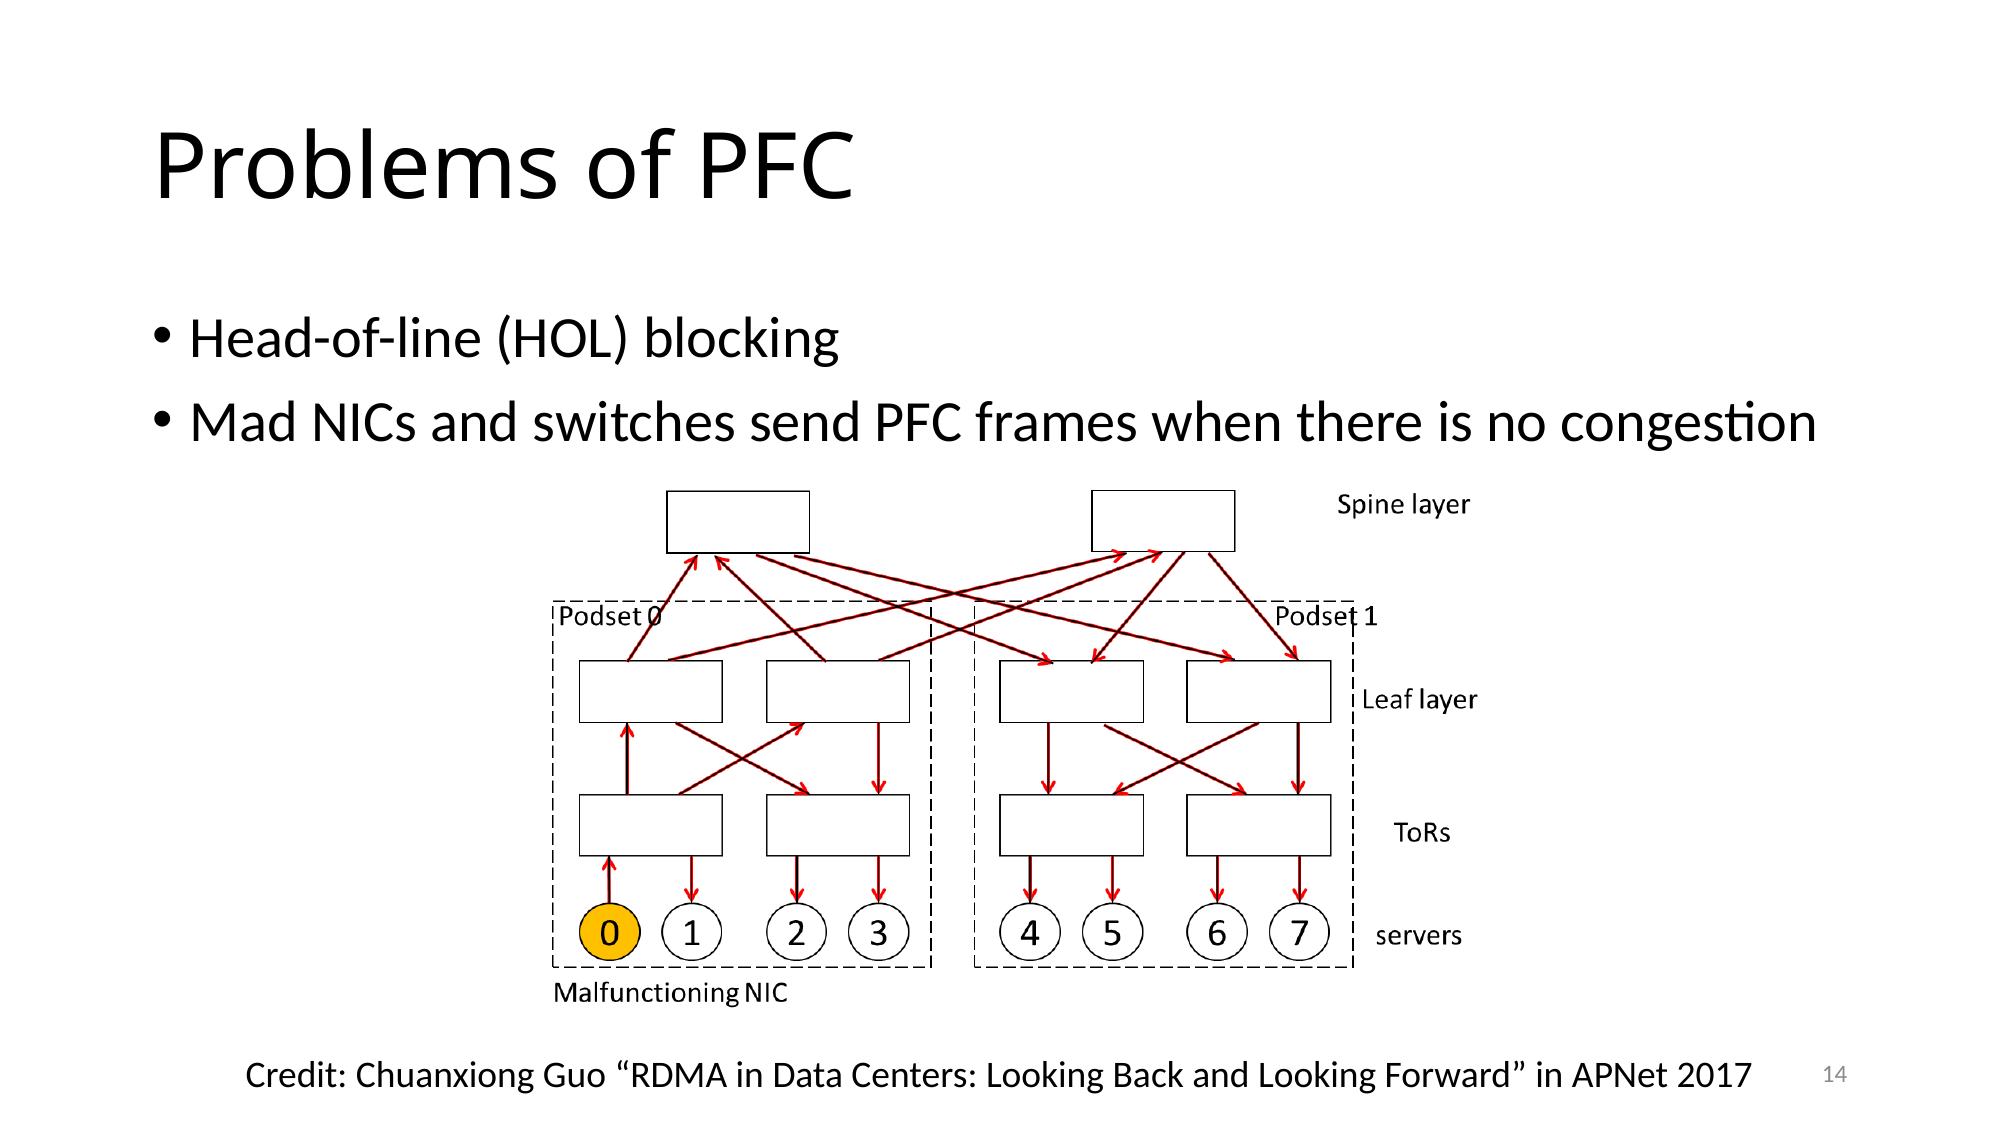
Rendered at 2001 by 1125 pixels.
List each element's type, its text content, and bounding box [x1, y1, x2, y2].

list Head-of-line (HOL) blocking Mad NICs and switches send PFC frames when there is no congestion [137, 299, 1863, 1014]
picture [534, 475, 1496, 1028]
title Problems of PFC [137, 59, 1863, 278]
slide_number 14 [1838, 1042, 1863, 1103]
text_box Credit: Chuanxiong Guo “RDMA in Data Centers: Looking Back and Looking Forward” in APNet 2017 [162, 1042, 1838, 1103]
